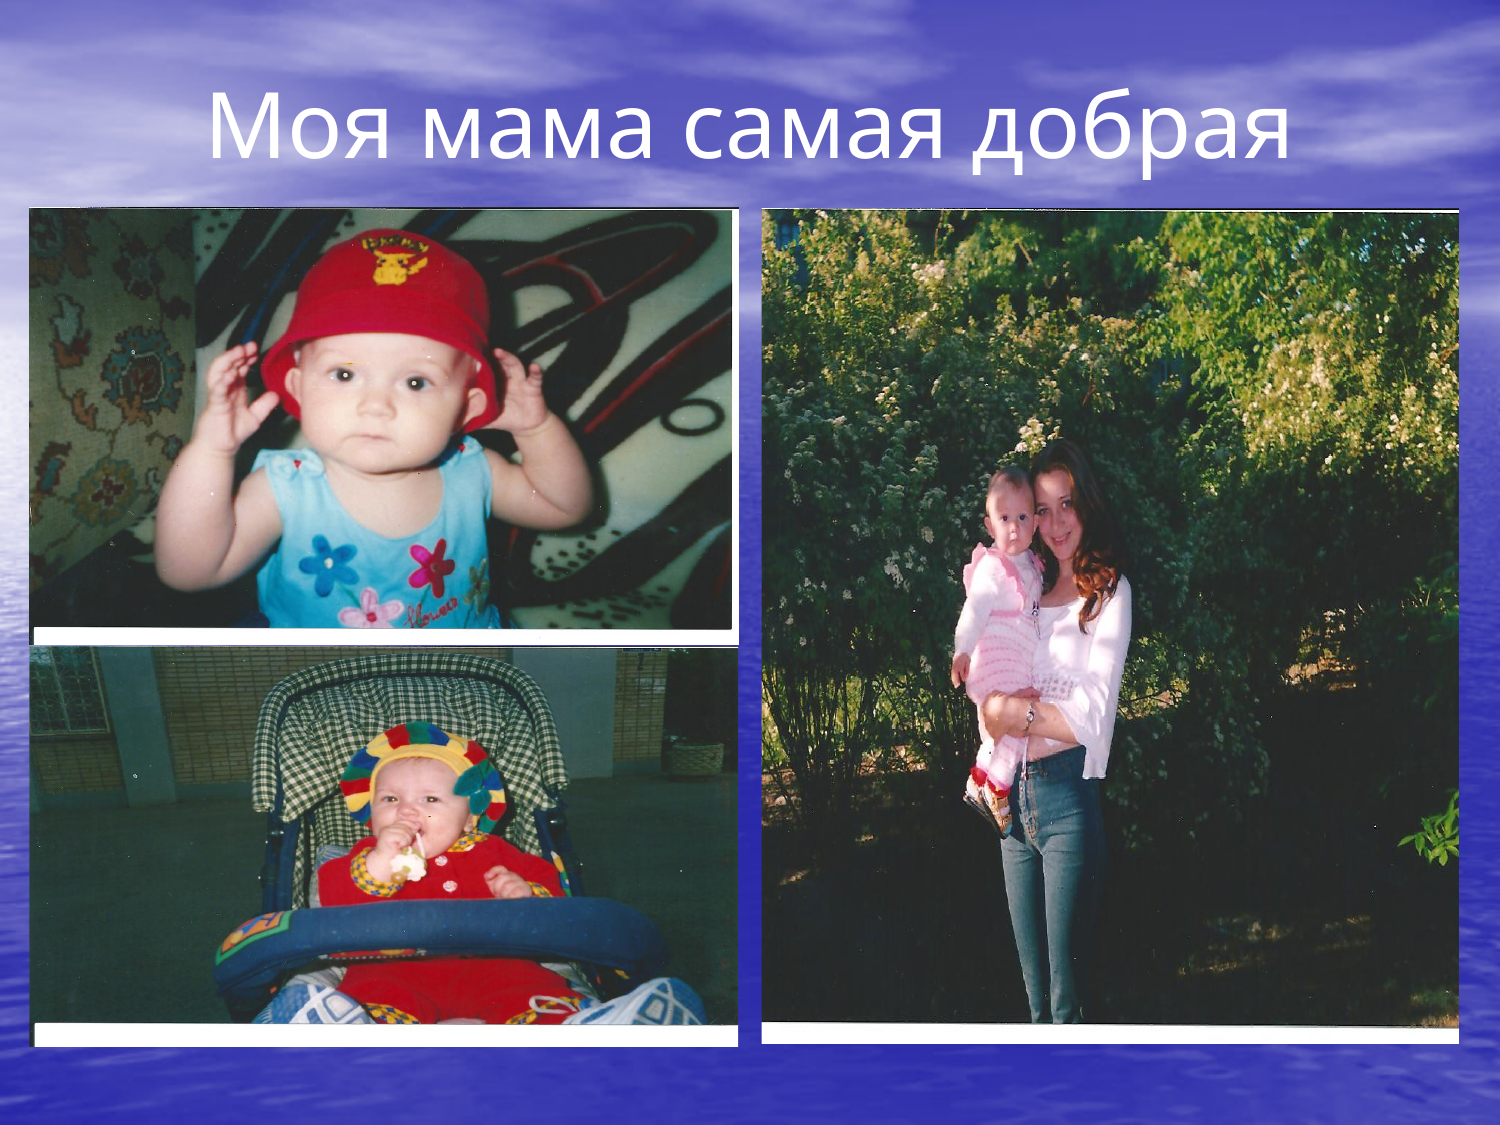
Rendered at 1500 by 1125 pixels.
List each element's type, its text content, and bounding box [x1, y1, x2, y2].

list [29, 645, 739, 1048]
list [29, 207, 739, 645]
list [761, 207, 1460, 1045]
title Моя мама самая добрая [74, 47, 1426, 197]
